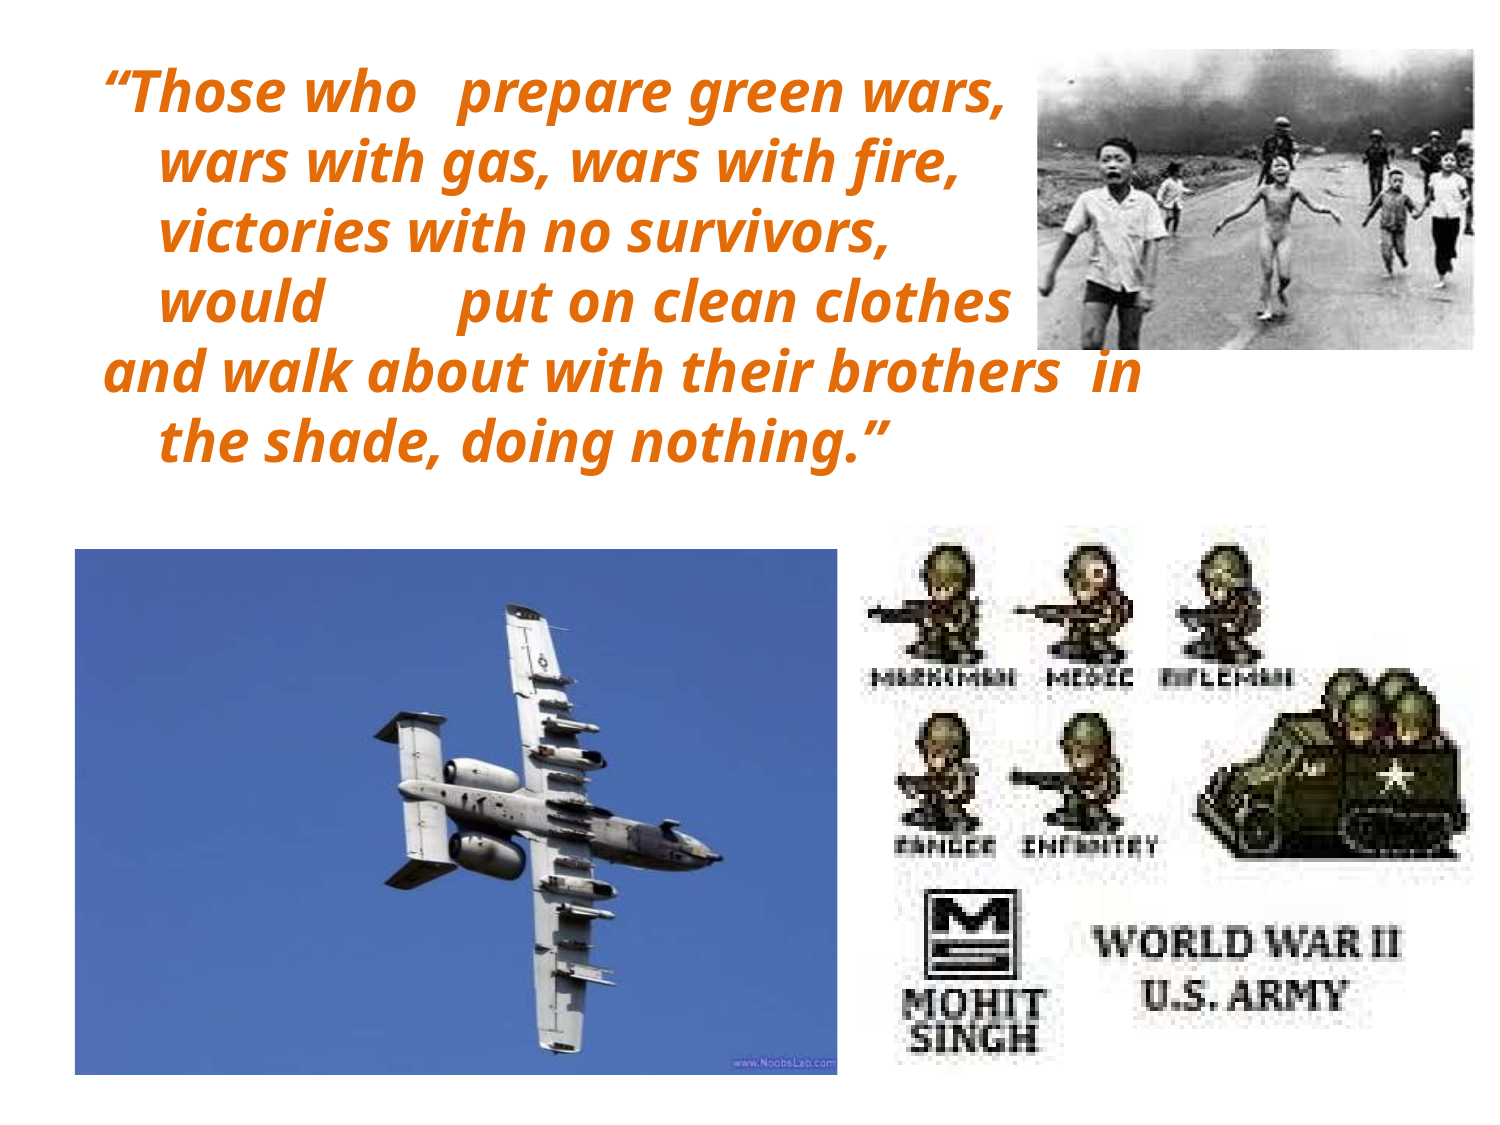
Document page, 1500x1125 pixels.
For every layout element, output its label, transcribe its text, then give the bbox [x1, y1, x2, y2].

text_box [74, 549, 838, 1075]
text_box [1037, 49, 1475, 350]
title “Those who prepare green wars, wars with gas, wars with fire, victories with no survivors, would put on clean clothes and walk about with their brothers in the shade, doing nothing.” [100, 52, 1159, 475]
text_box [860, 525, 1479, 1075]
